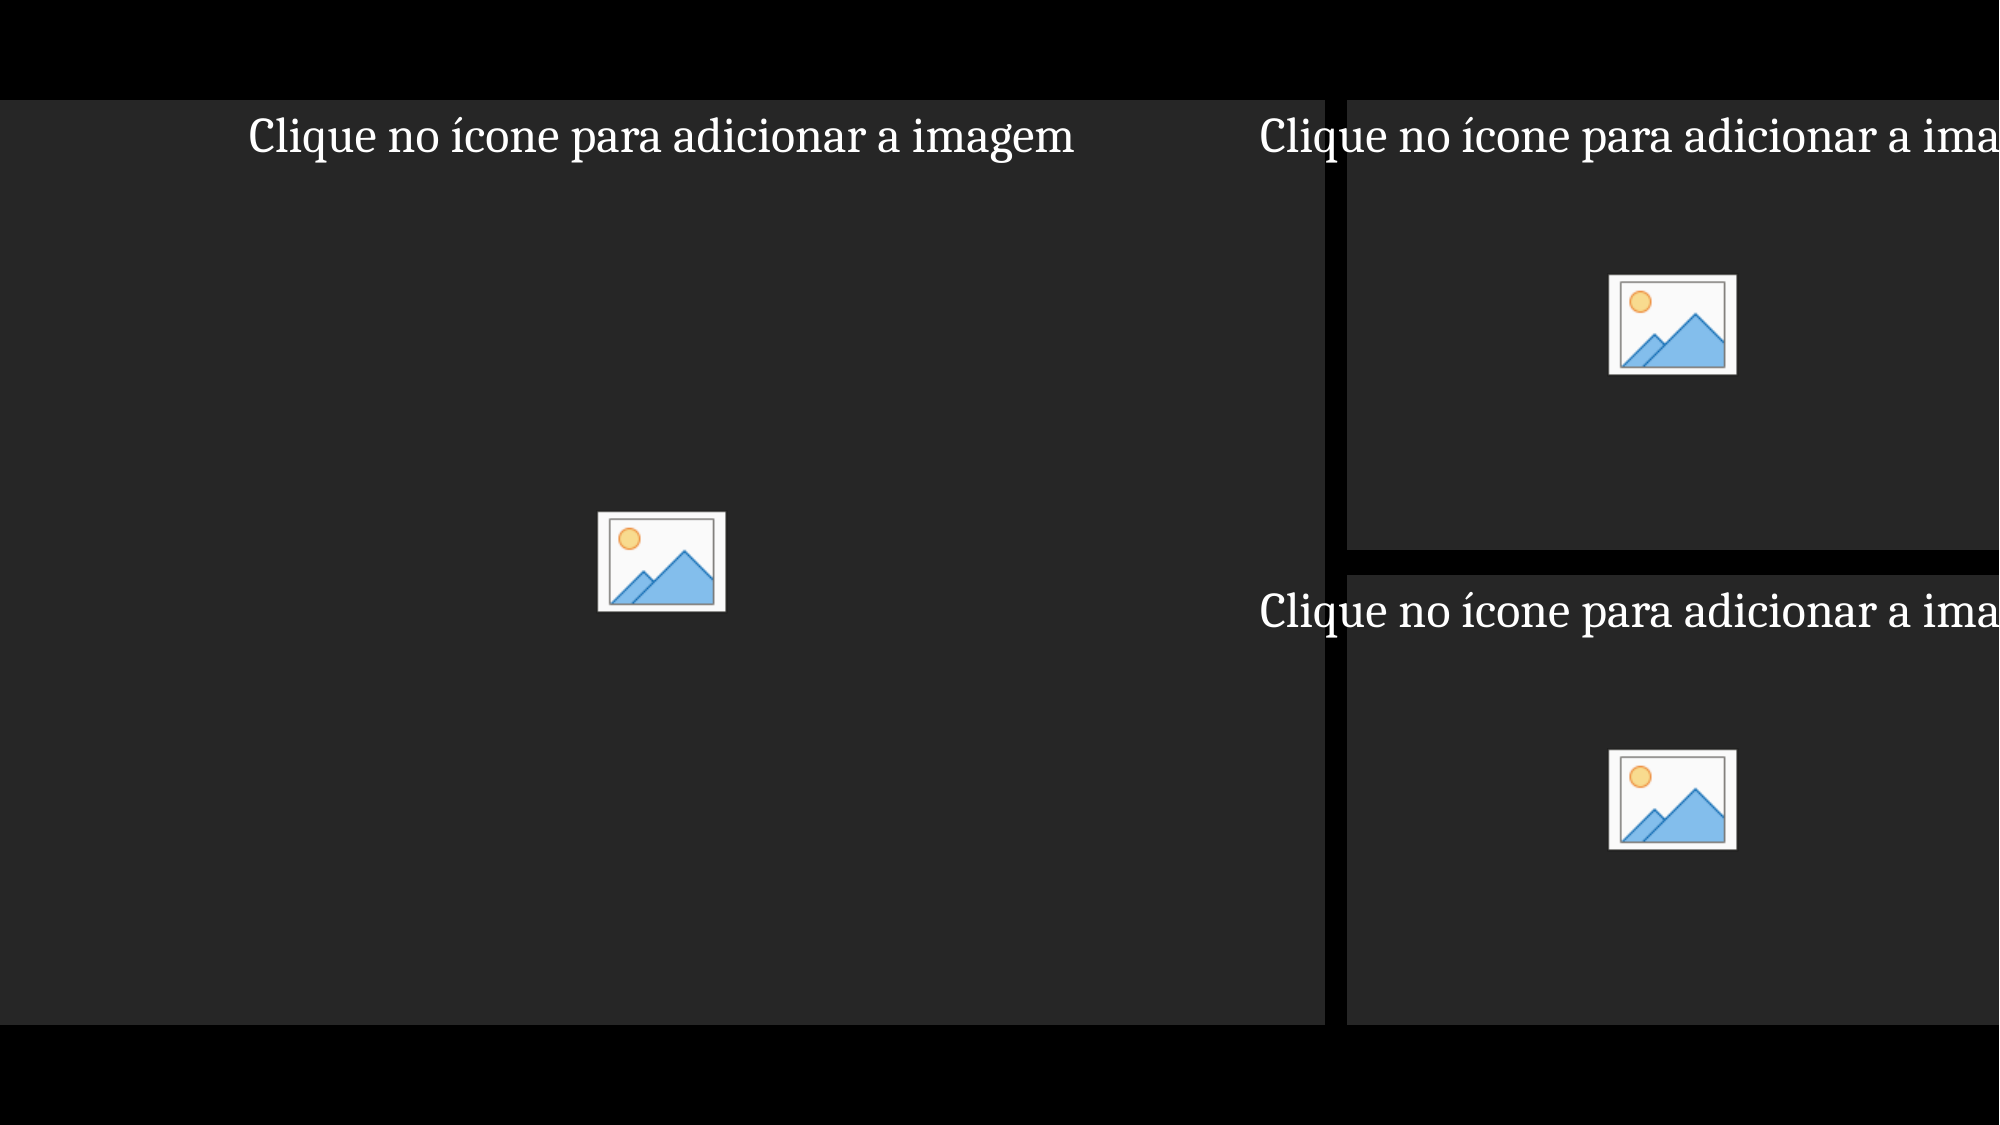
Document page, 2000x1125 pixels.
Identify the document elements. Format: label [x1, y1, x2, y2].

picture [0, 99, 1325, 1025]
picture [1346, 574, 2000, 1025]
picture [1346, 99, 2000, 550]
